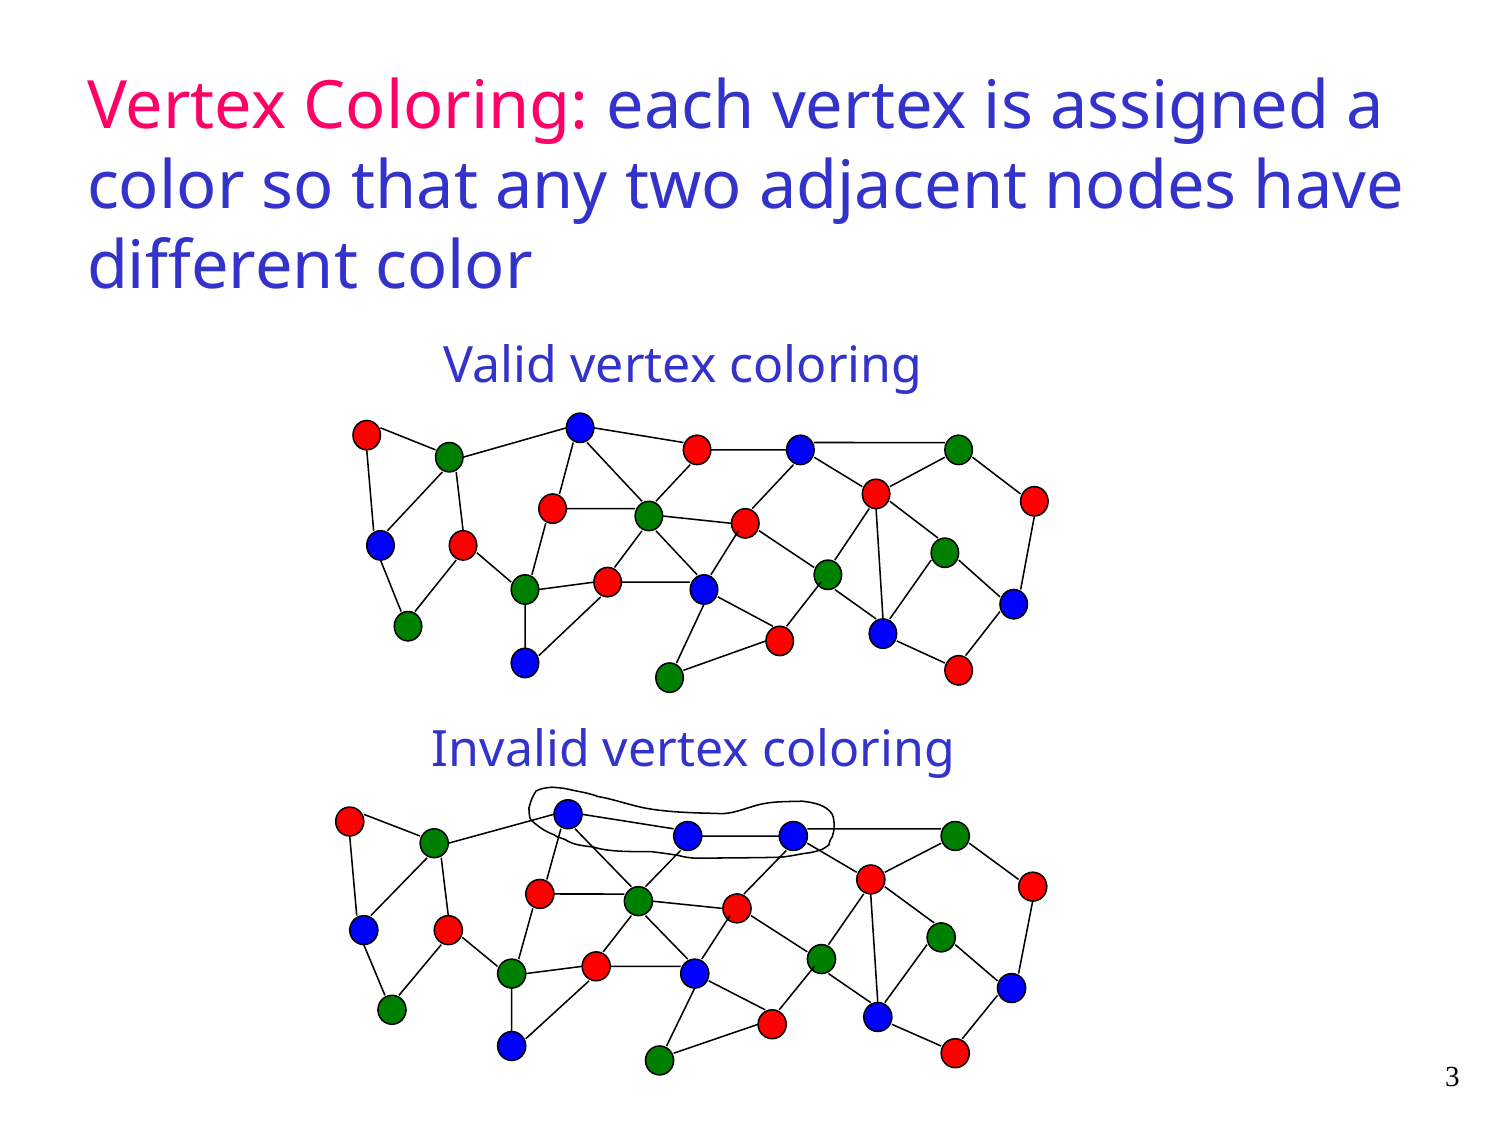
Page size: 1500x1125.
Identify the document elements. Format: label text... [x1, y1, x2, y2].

slide_number 3 [1162, 1050, 1475, 1100]
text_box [352, 413, 1049, 693]
text_box Vertex Coloring: each vertex is assigned a color so that any two adjacent nodes have different color [72, 54, 1463, 402]
text_box Invalid vertex coloring [417, 709, 971, 785]
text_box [335, 787, 1047, 1075]
text_box Valid vertex coloring [428, 324, 938, 400]
